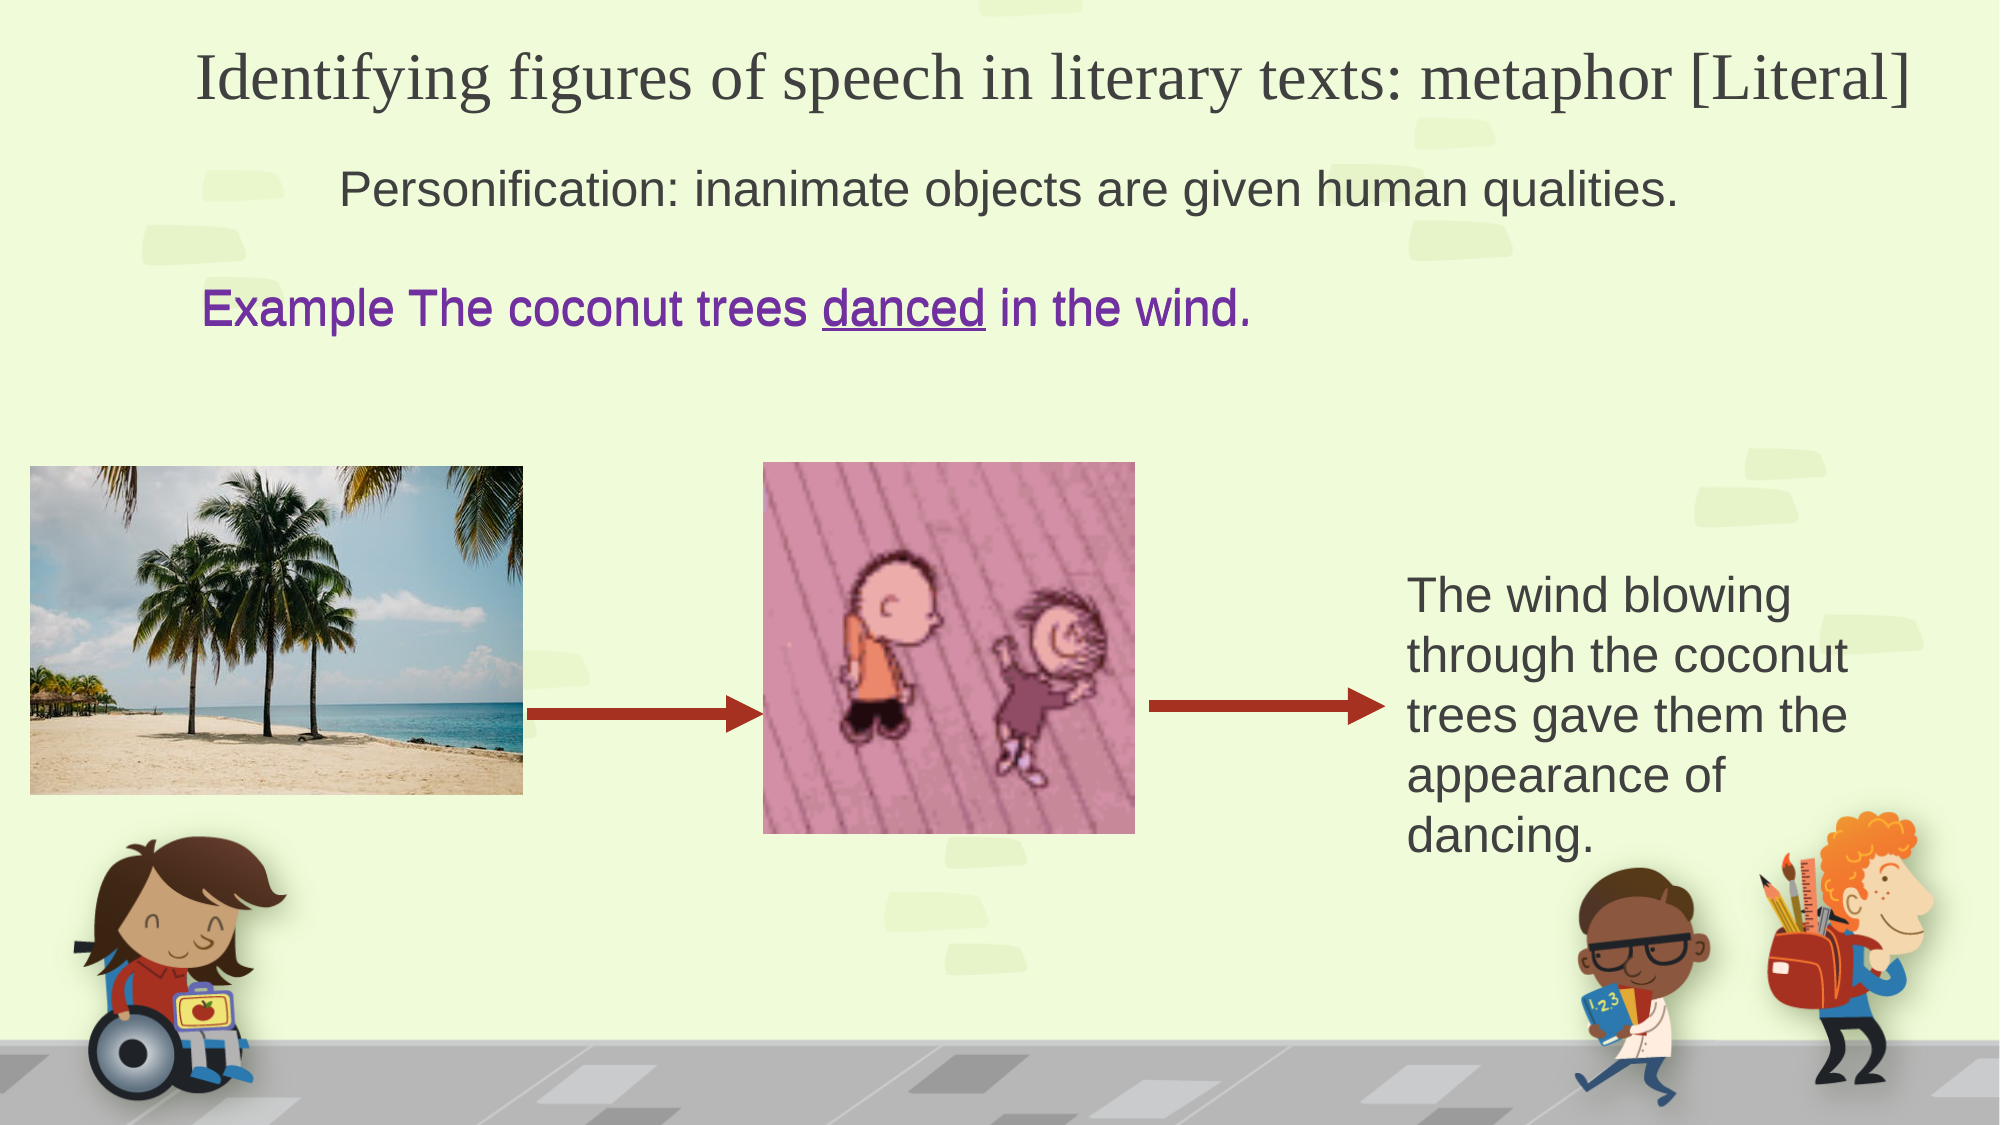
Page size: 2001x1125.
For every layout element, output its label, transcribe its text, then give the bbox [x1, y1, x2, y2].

title Identifying figures of speech in literary texts: metaphor [Literal] [180, 20, 1952, 122]
text_box The wind blowing through the coconut trees gave them the appearance of dancing. [1391, 554, 1929, 870]
picture [0, 0, 2000, 1125]
text_box Example The coconut trees danced in the wind. [186, 267, 1268, 343]
text_box Personification: inanimate objects are given human qualities. [324, 149, 1696, 284]
